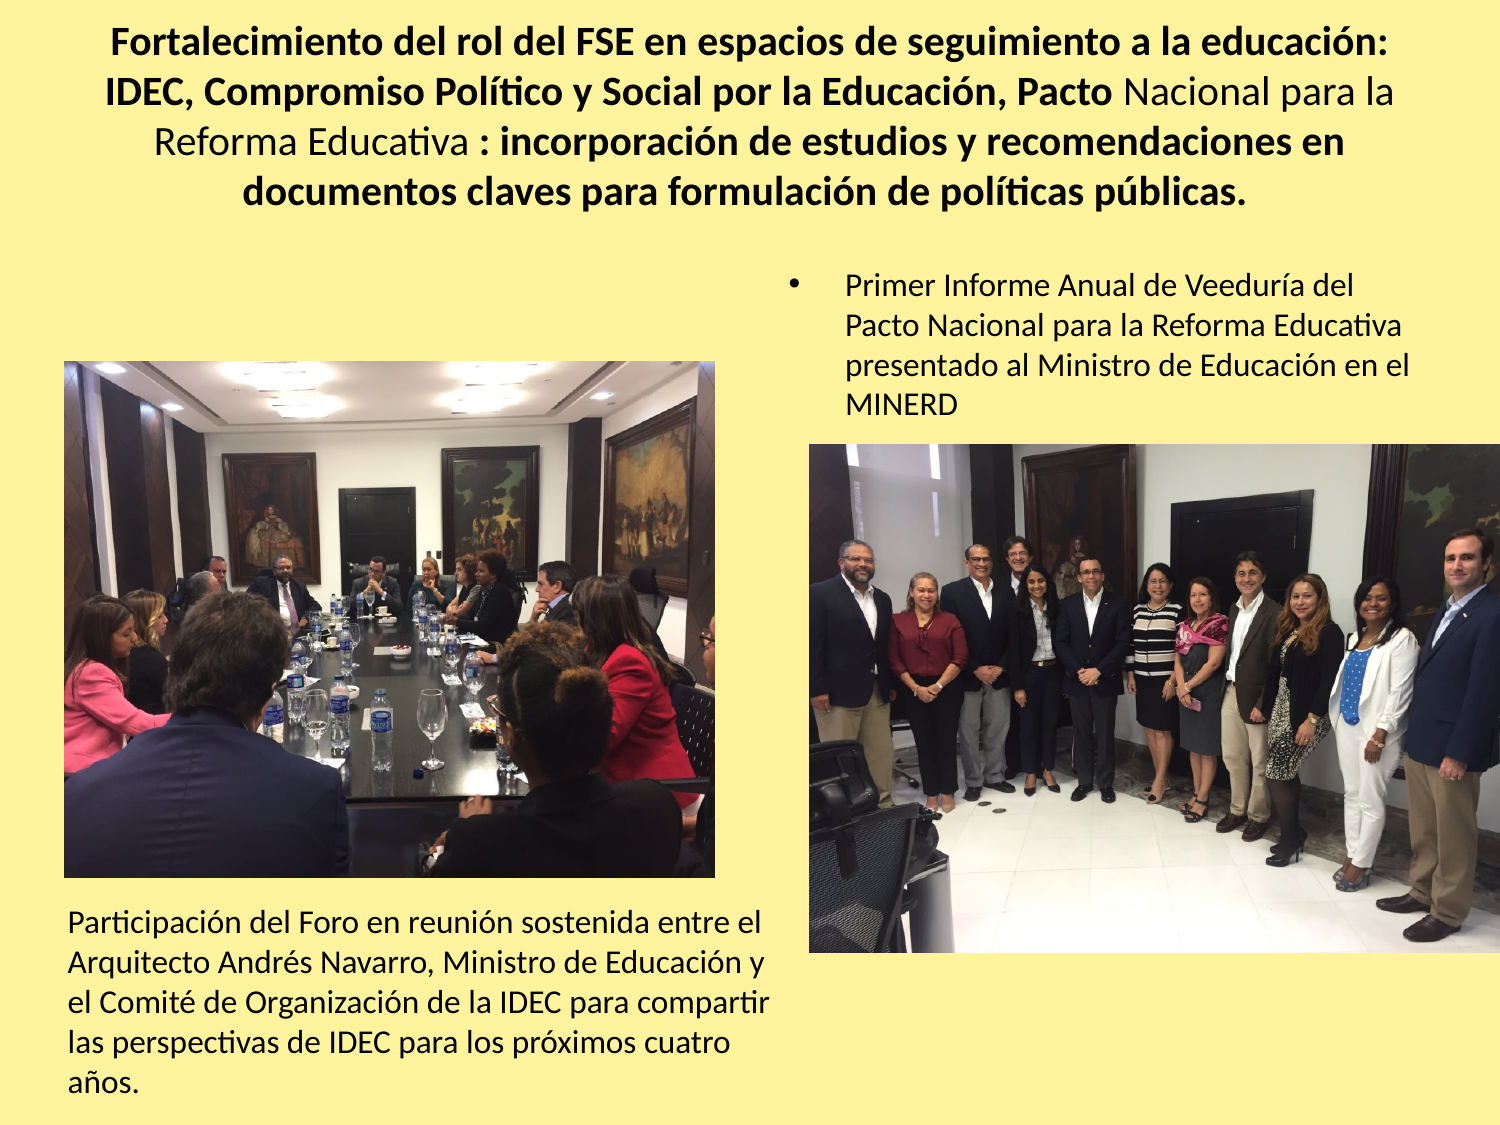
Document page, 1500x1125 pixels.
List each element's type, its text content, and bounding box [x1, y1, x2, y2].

picture [808, 444, 1500, 953]
picture [64, 361, 715, 878]
title Fortalecimiento del rol del FSE en espacios de seguimiento a la educación: IDEC, Compromiso Político y Social por la Educación, Pacto Nacional para la Reforma Educativa : incorporación de estudios y recomendaciones en documentos claves para formulación de políticas públicas. [74, 44, 1426, 233]
list Primer Informe Anual de Veeduría del Pacto Nacional para la Reforma Educativa presentado al Ministro de Educación en el MINERD [773, 255, 1437, 426]
text_box Participación del Foro en reunión sostenida entre el Arquitecto Andrés Navarro, Ministro de Educación y el Comité de Organización de la IDEC para compartir las perspectivas de IDEC para los próximos cuatro años. [53, 893, 803, 1125]
